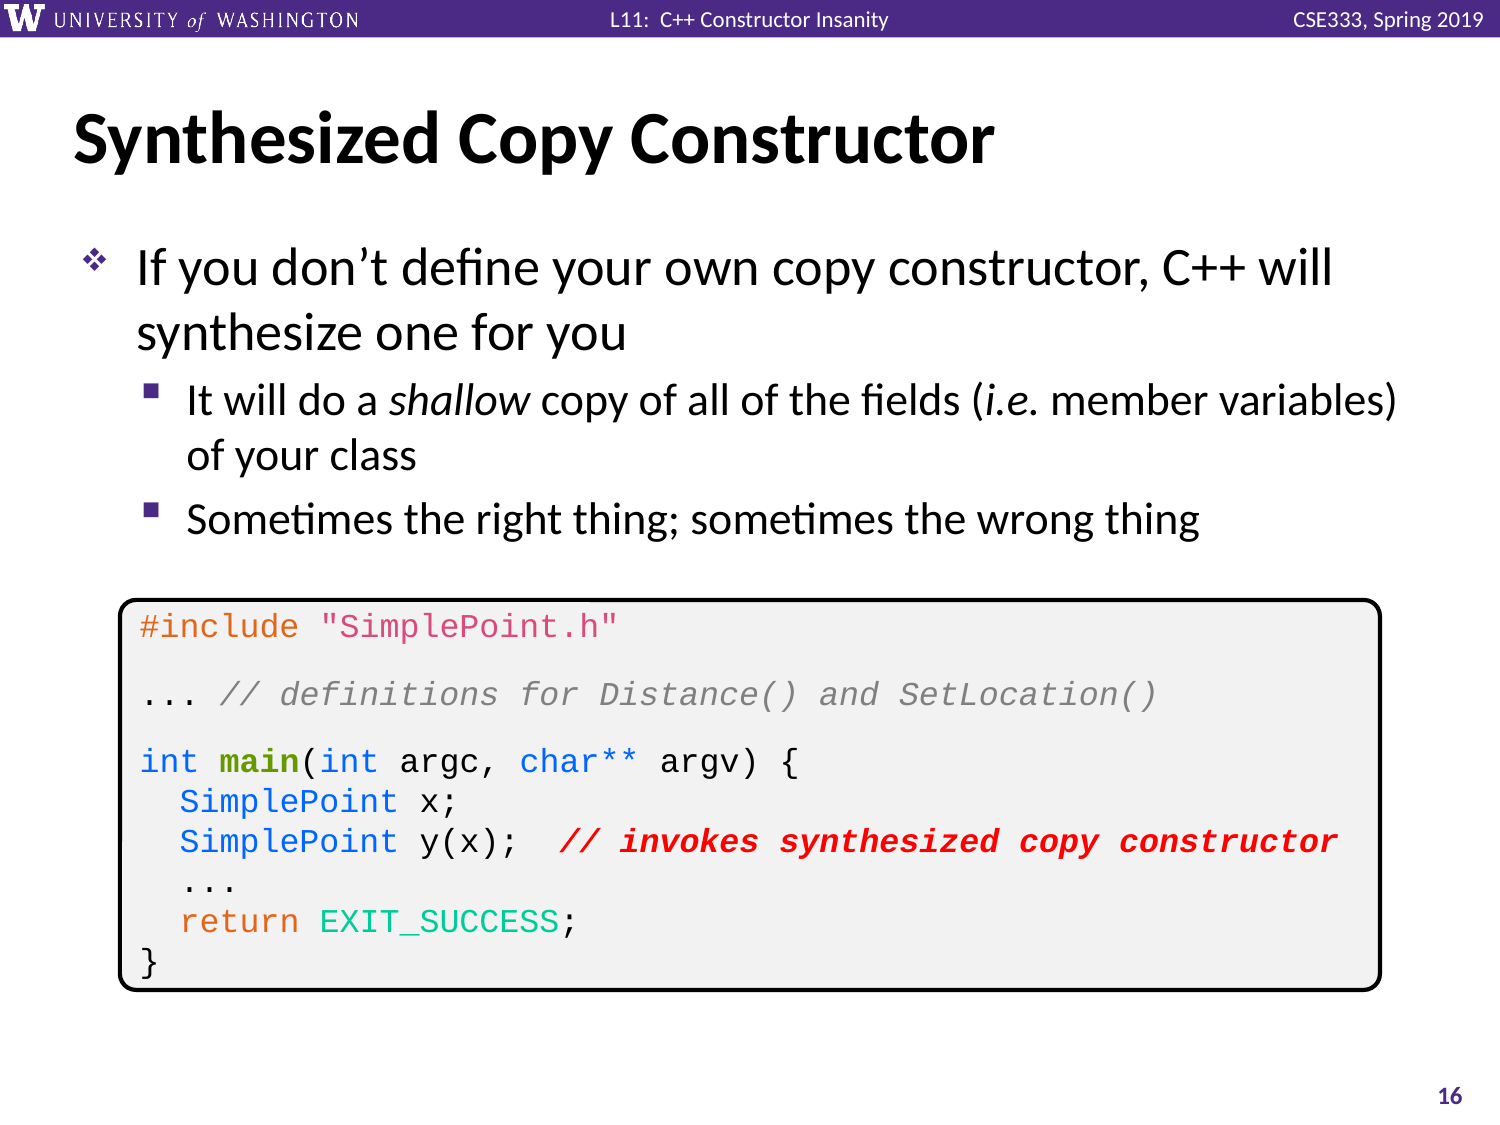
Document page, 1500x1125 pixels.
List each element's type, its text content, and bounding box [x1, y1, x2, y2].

text_box #include "SimplePoint.h" ... // definitions for Distance() and SetLocation() int main(int argc, char** argv) { SimplePoint x; SimplePoint y(x); // invokes synthesized copy constructor ... return EXIT_SUCCESS; } [119, 599, 1380, 990]
slide_number 16 [1400, 1065, 1500, 1125]
picture [4, 4, 358, 32]
list If you don’t define your own copy constructor, C++ will synthesize one for you It will do a shallow copy of all of the fields (i.e. member variables) of your class Sometimes the right thing; sometimes the wrong thing [64, 223, 1438, 584]
title Synthesized Copy Constructor [58, 71, 1438, 197]
